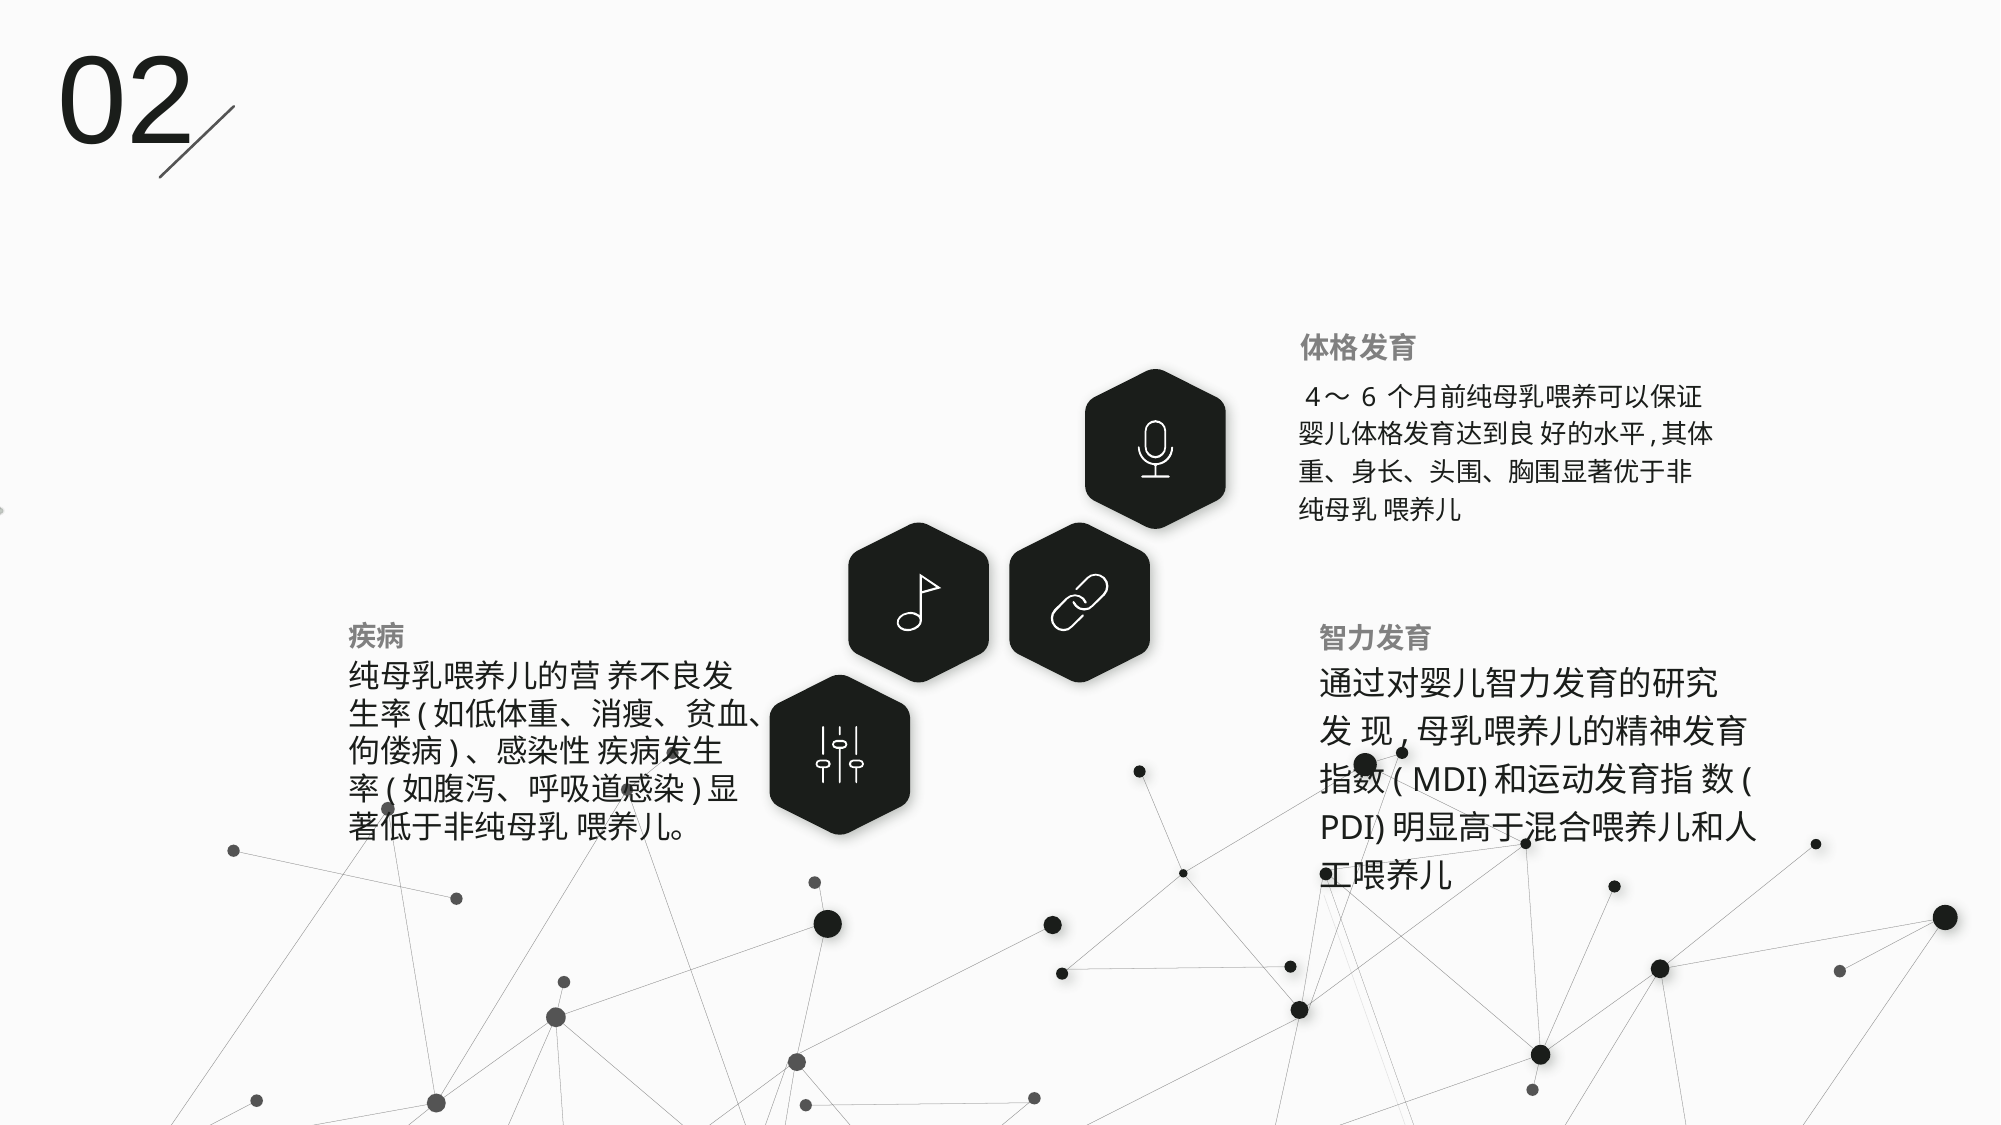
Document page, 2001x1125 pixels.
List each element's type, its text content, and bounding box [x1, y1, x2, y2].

text_box [896, 573, 942, 632]
text_box [1132, 764, 1147, 779]
text_box [1526, 1083, 1539, 1096]
text_box [847, 521, 990, 684]
text_box 02 [42, 10, 214, 176]
text_box [1042, 914, 1063, 936]
text_box [787, 1053, 806, 1072]
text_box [1319, 620, 1759, 895]
text_box [1028, 1092, 1041, 1105]
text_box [1298, 316, 1716, 525]
text_box [426, 1093, 446, 1113]
text_box [1283, 959, 1298, 974]
text_box [250, 1094, 263, 1107]
text_box [799, 1099, 812, 1112]
text_box [812, 908, 843, 939]
text_box [450, 892, 463, 905]
text_box [1008, 521, 1151, 684]
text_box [815, 726, 864, 784]
text_box [1649, 958, 1671, 980]
text_box [557, 975, 571, 989]
text_box [1289, 999, 1310, 1021]
text_box [1833, 964, 1846, 978]
text_box [1178, 868, 1189, 879]
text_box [348, 617, 751, 849]
text_box [1529, 1043, 1552, 1066]
text_box [1809, 837, 1823, 851]
text_box [768, 673, 912, 836]
text_box [546, 1007, 566, 1028]
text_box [0, 0, 4, 1017]
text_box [159, 106, 234, 178]
text_box [1054, 966, 1070, 981]
text_box [808, 876, 821, 889]
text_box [1137, 420, 1174, 478]
text_box [1931, 903, 1959, 932]
text_box [1084, 367, 1227, 530]
text_box [227, 844, 240, 857]
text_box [1049, 573, 1110, 632]
